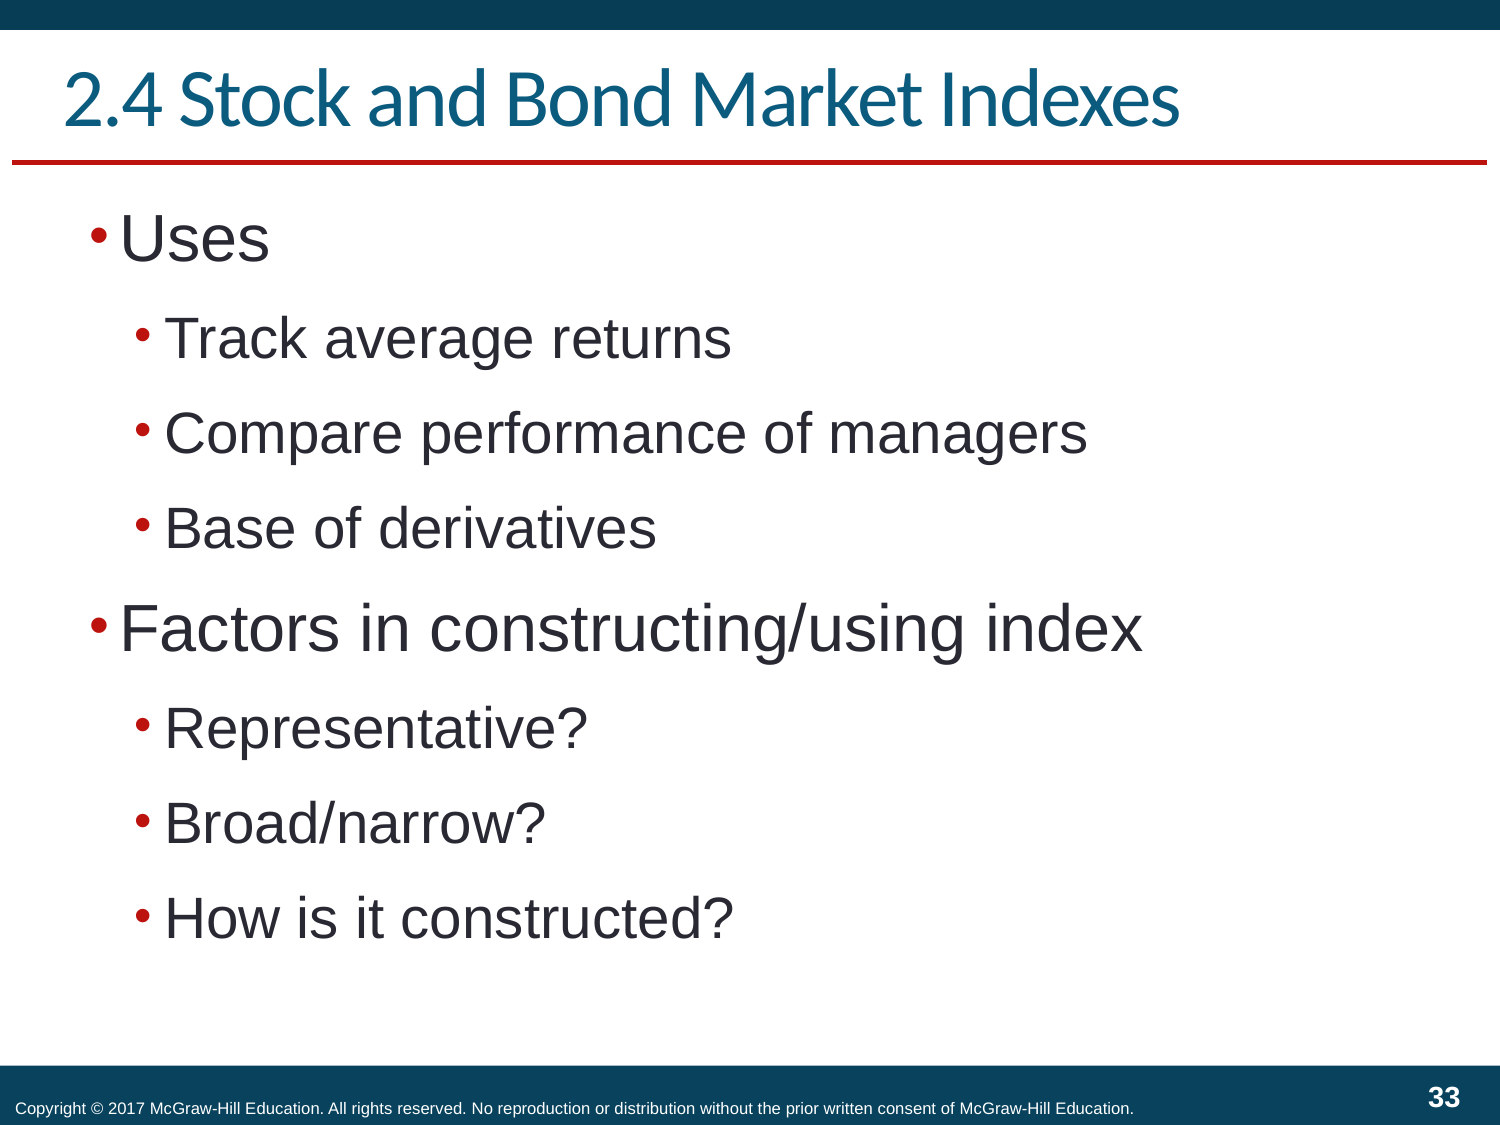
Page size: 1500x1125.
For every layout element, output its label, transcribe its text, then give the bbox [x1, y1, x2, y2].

title 2.4 Stock and Bond Market Indexes [47, 24, 1453, 163]
list Uses Track average returns Compare performance of managers Base of derivatives Factors in constructing/using index Representative? Broad/narrow? How is it constructed? [74, 187, 1425, 988]
